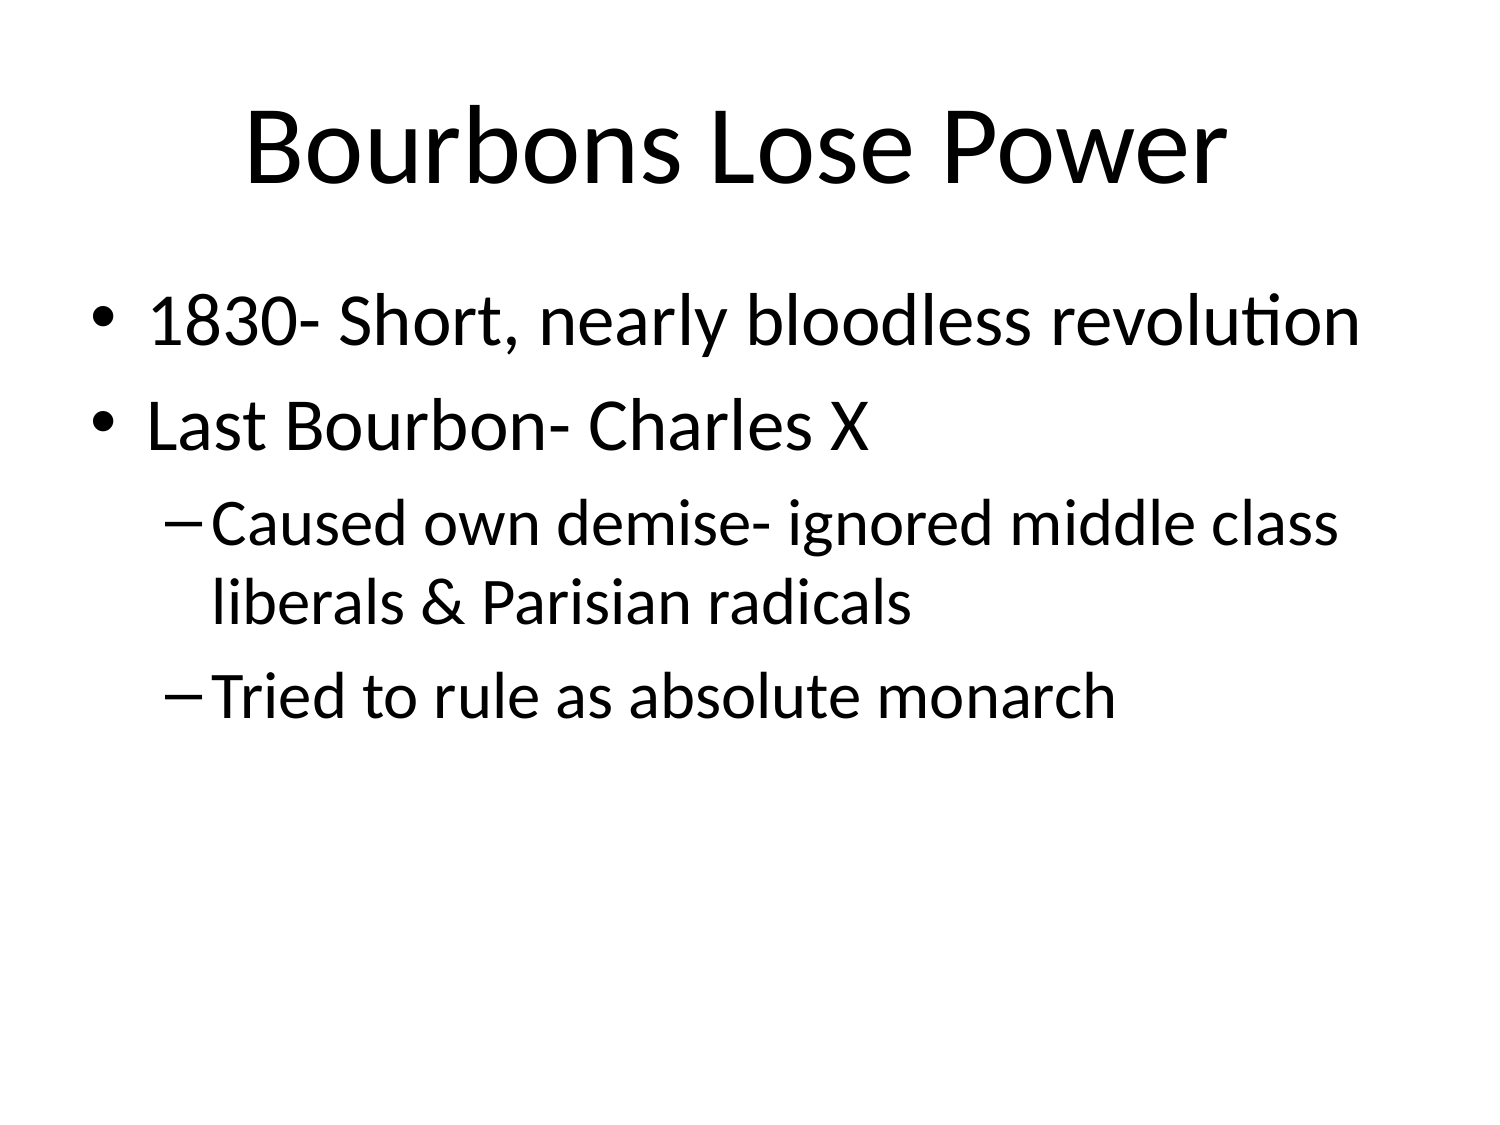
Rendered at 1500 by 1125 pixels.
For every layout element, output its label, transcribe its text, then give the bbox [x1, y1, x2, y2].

title Bourbons Lose Power [75, 45, 1425, 233]
list 1830- Short, nearly bloodless revolution Last Bourbon- Charles X Caused own demise- ignored middle class liberals & Parisian radicals Tried to rule as absolute monarch [75, 262, 1425, 1005]
